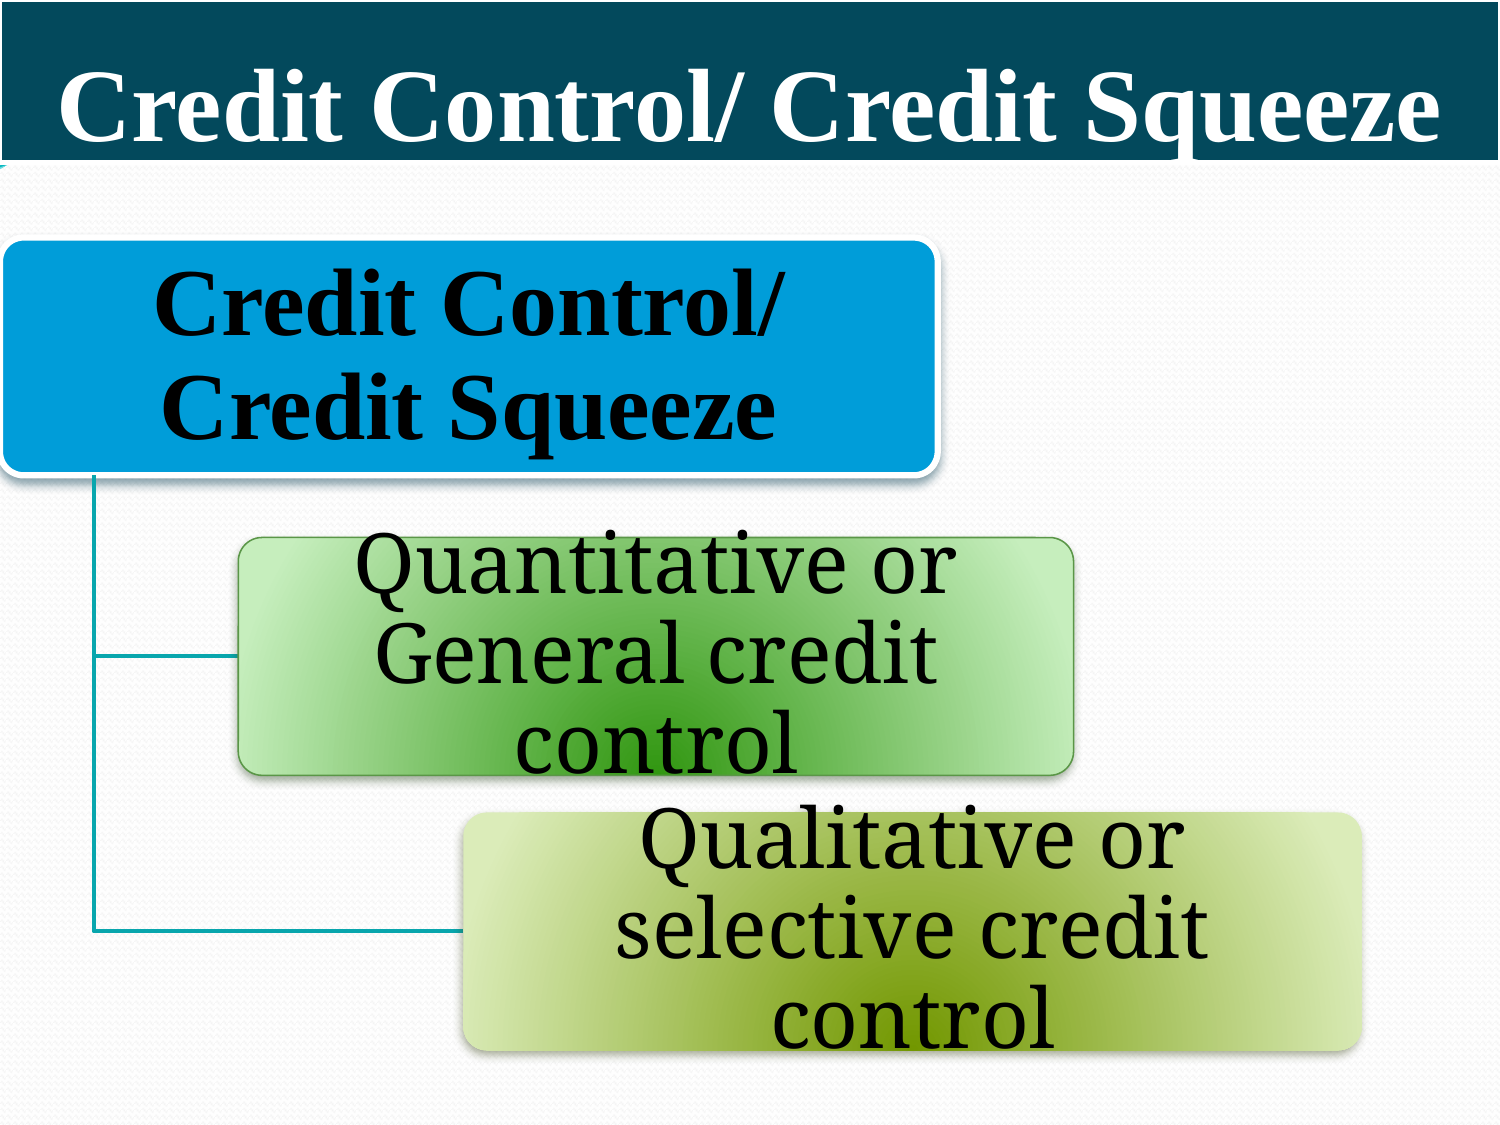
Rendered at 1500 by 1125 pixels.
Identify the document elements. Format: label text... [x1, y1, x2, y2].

title Credit Control/ Credit Squeeze [0, 0, 1500, 163]
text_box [0, 228, 1463, 1063]
